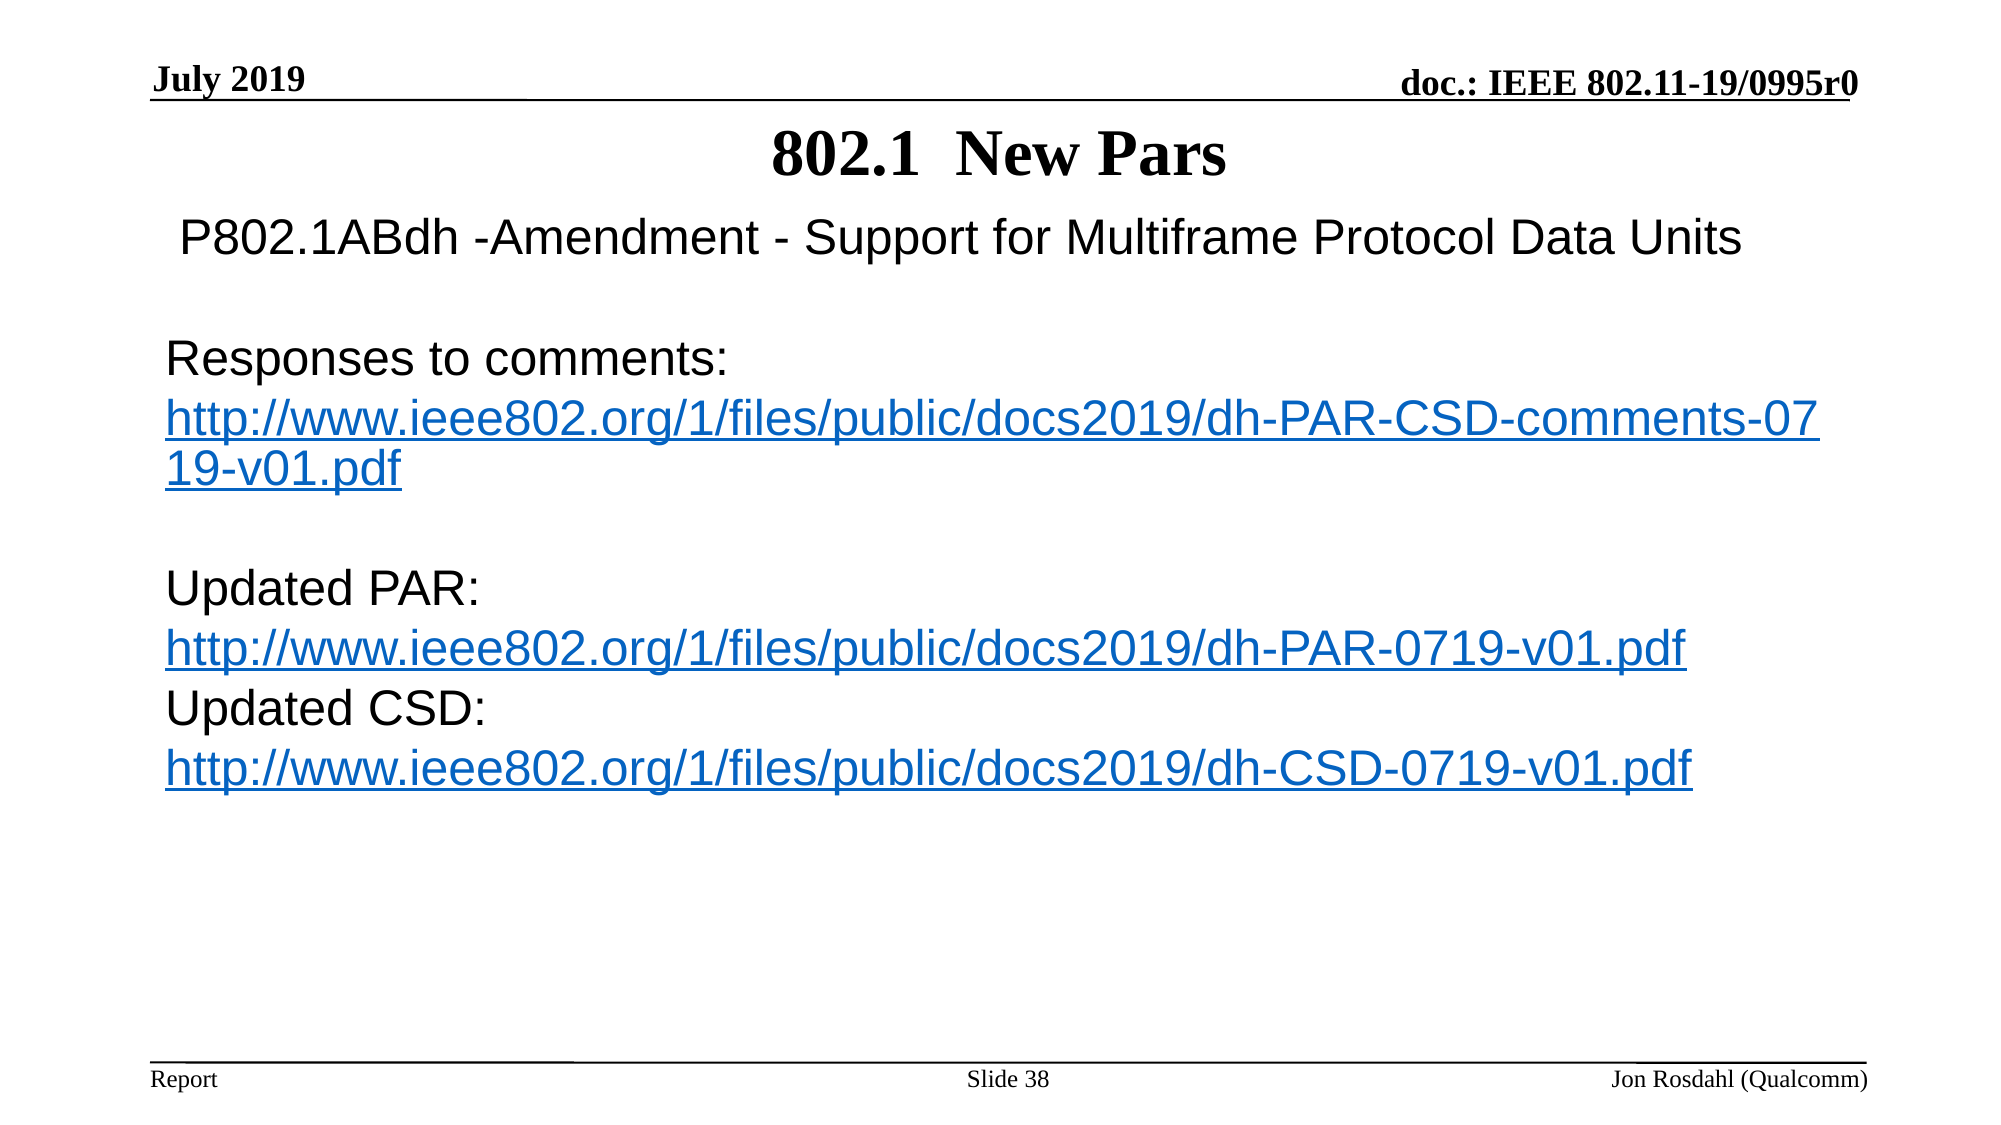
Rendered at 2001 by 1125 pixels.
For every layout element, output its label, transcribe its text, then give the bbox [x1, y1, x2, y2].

footer Jon Rosdahl (Qualcomm) [1171, 1061, 1869, 1093]
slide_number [152, 54, 563, 100]
list P802.1ABdh -Amendment - Support for Multiframe Protocol Data Units Responses to comments: http://www.ieee802.org/1/files/public/docs2019/dh-PAR-CSD-comments-0719-v01.pdf Updated PAR: http://www.ieee802.org/1/files/public/docs2019/dh-PAR-0719-v01.pdf Updated CSD: http://www.ieee802.org/1/files/public/docs2019/dh-CSD-0719-v01.pdf [149, 197, 1850, 1000]
title 802.1 New Pars [149, 112, 1850, 185]
slide_number Slide 38 [950, 1061, 1067, 1123]
